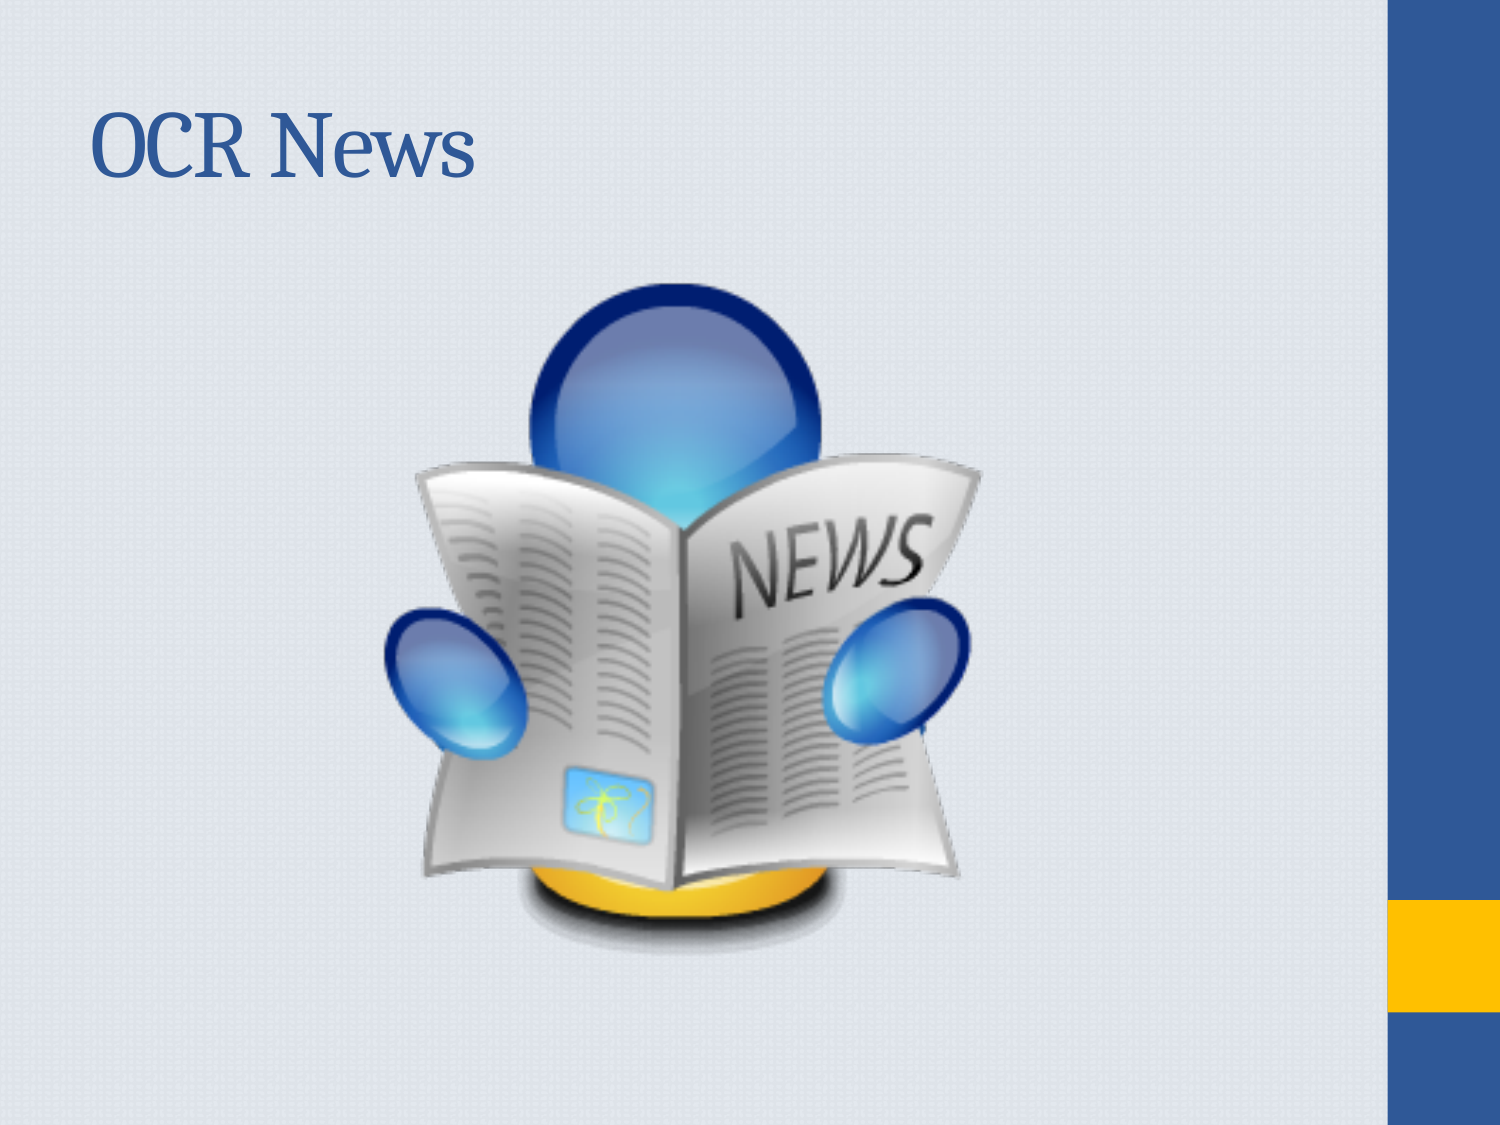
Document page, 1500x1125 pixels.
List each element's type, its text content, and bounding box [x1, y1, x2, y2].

title OCR News [75, 45, 1325, 233]
picture [305, 261, 1032, 988]
